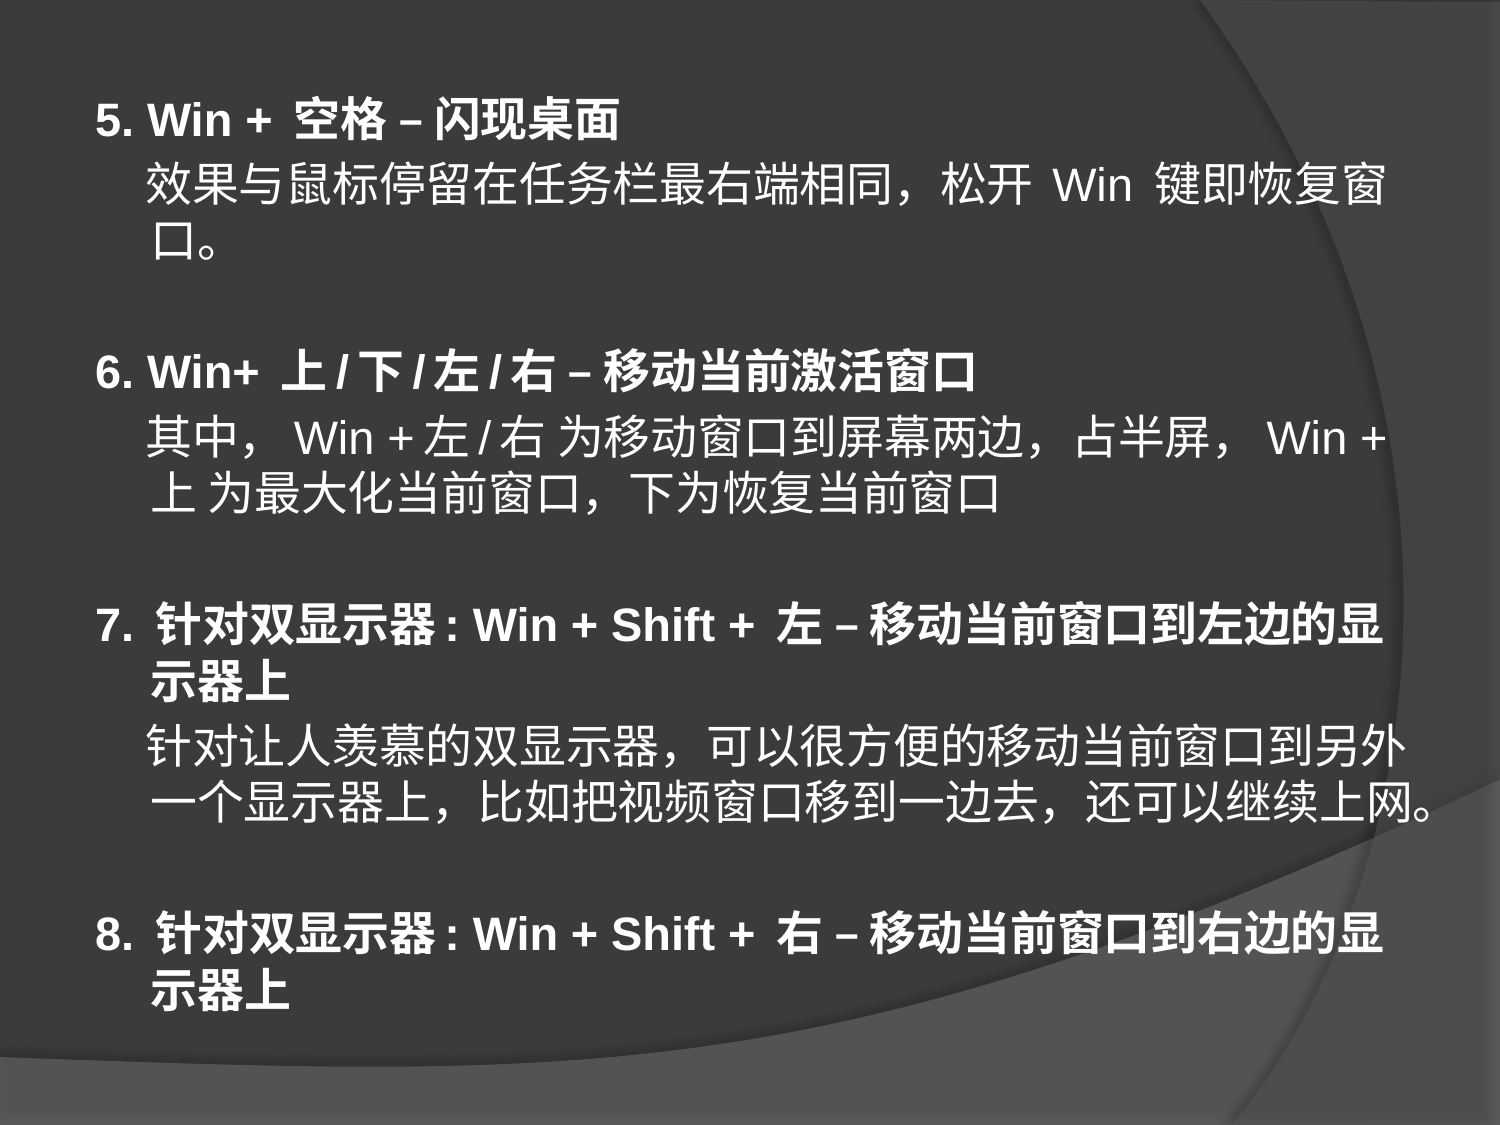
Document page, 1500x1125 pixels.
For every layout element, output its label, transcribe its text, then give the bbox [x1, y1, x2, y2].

list 5. Win + 空格 – 闪现桌面 效果与鼠标停留在任务栏最右端相同，松开 Win 键即恢复窗口。 6. Win+ 上/下/左/右 – 移动当前激活窗口 其中，Win +左/右 为移动窗口到屏幕两边，占半屏，Win + 上 为最大化当前窗口，下为恢复当前窗口 7. 针对双显示器: Win + Shift + 左 – 移动当前窗口到左边的显示器上 针对让人羡慕的双显示器，可以很方便的移动当前窗口到另外一个显示器上，比如把视频窗口移到一边去，还可以继续上网。 8. 针对双显示器: Win + Shift + 右 – 移动当前窗口到右边的显示器上 [75, 82, 1430, 1055]
